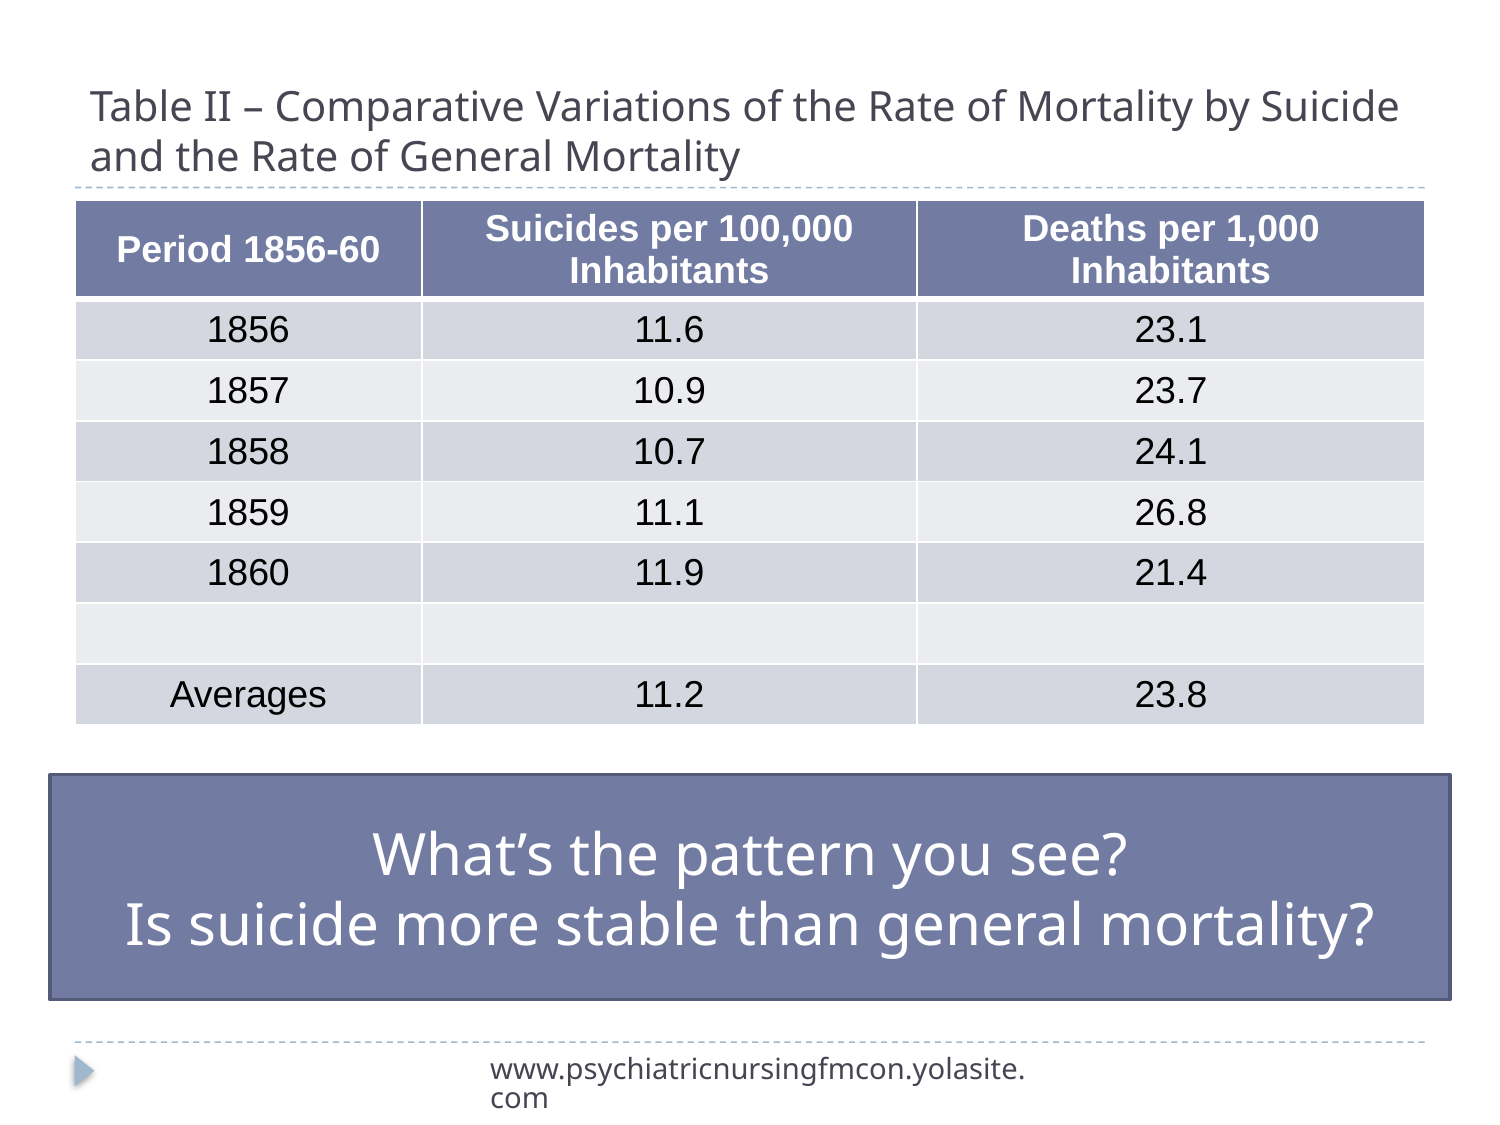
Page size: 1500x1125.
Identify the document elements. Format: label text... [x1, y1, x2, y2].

table_cell 1860 [76, 543, 421, 602]
table_cell [918, 604, 1424, 663]
table_cell 23.7 [918, 361, 1424, 420]
table_cell 1858 [76, 422, 421, 481]
table_cell 1857 [76, 361, 421, 420]
table_cell 21.4 [918, 543, 1424, 602]
table_cell 11.6 [423, 302, 916, 359]
text_box What’s the pattern you see? Is suicide more stable than general mortality? [48, 773, 1452, 1001]
table_cell 1859 [76, 482, 421, 541]
table_header Period 1856-60 [76, 201, 421, 296]
table_cell 1856 [76, 302, 421, 359]
table_cell 24.1 [918, 422, 1424, 481]
footer www.psychiatricnursingfmcon.yolasite.com [475, 1042, 1051, 1103]
table_header Suicides per 100,000 Inhabitants [423, 201, 916, 296]
table_cell [423, 604, 916, 663]
table_header Deaths per 1,000 Inhabitants [918, 201, 1424, 296]
table_cell 11.1 [423, 482, 916, 541]
table_cell 10.9 [423, 361, 916, 420]
table_cell 23.1 [918, 302, 1424, 359]
table_cell 11.9 [423, 543, 916, 602]
table_cell [76, 604, 421, 663]
table_cell 10.7 [423, 422, 916, 481]
table_cell Averages [76, 665, 421, 724]
table_cell 23.8 [918, 665, 1424, 724]
title Table II – Comparative Variations of the Rate of Mortality by Suicide and the Rate of General Mortality [75, 24, 1425, 188]
table_cell 11.2 [423, 665, 916, 724]
table_cell 26.8 [918, 482, 1424, 541]
